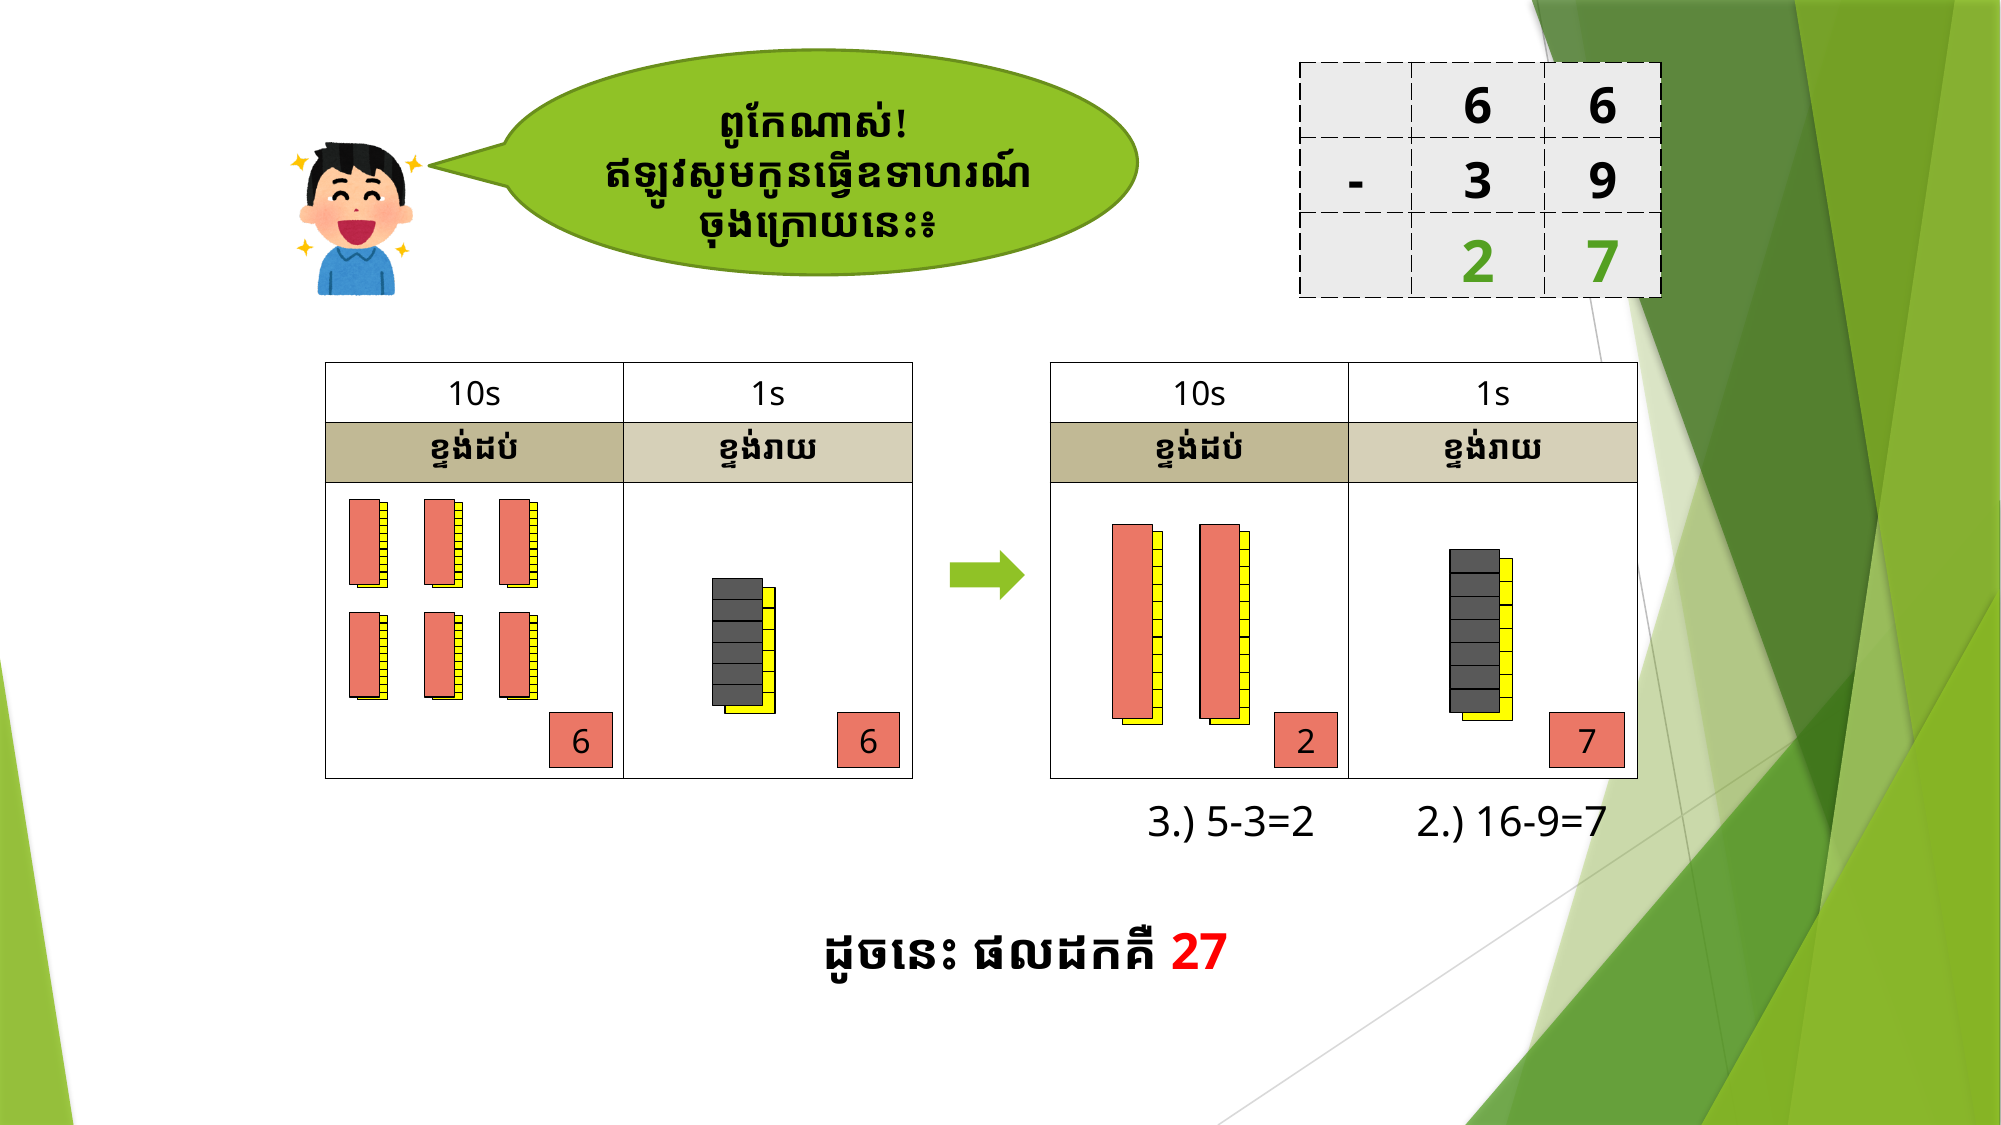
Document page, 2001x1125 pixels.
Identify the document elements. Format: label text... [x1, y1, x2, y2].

text_box [948, 548, 1027, 602]
table_header [1300, 212, 1412, 298]
table_cell ខ្ទង់រាយ [624, 423, 912, 482]
table_cell [1349, 483, 1637, 778]
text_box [424, 499, 463, 588]
table_cell [624, 483, 912, 778]
table_cell ខ្ទង់រាយ [1349, 423, 1637, 482]
table_header 1s [624, 363, 912, 422]
table_header 7 [1545, 212, 1661, 298]
text_box 7 [1549, 712, 1625, 768]
text_box 2 [1274, 712, 1338, 768]
table_cell 3 [1412, 138, 1545, 212]
table_cell [326, 483, 623, 778]
table_header 2 [1412, 212, 1545, 298]
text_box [499, 499, 538, 588]
table_header 10s [1051, 363, 1348, 422]
table_header 6 [1412, 62, 1545, 138]
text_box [1111, 524, 1163, 726]
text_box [499, 49, 1138, 276]
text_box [424, 611, 463, 701]
table_cell ខ្ទង់ដប់ [326, 423, 623, 482]
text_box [349, 611, 388, 701]
table_header 1s [1349, 363, 1637, 422]
table_header [1300, 62, 1412, 138]
picture [286, 136, 426, 299]
text_box 3.) 5-3=2 [1074, 787, 1374, 853]
table_header 10s [326, 363, 623, 422]
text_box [1449, 549, 1513, 722]
text_box 2.) 16-9=7 [1374, 787, 1650, 853]
text_box 6 [837, 712, 900, 768]
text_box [499, 611, 538, 701]
text_box 6 [549, 712, 613, 768]
text_box ដូចនេះ ផលដកគឺ 27 [549, 912, 1500, 988]
table_cell - [1300, 138, 1412, 212]
table_header 6 [1545, 62, 1661, 138]
table_cell 9 [1545, 138, 1661, 212]
table_cell ខ្ទង់ដប់ [1051, 423, 1348, 482]
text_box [711, 578, 776, 715]
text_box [1199, 524, 1251, 726]
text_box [349, 499, 388, 588]
table_cell [1051, 483, 1348, 778]
